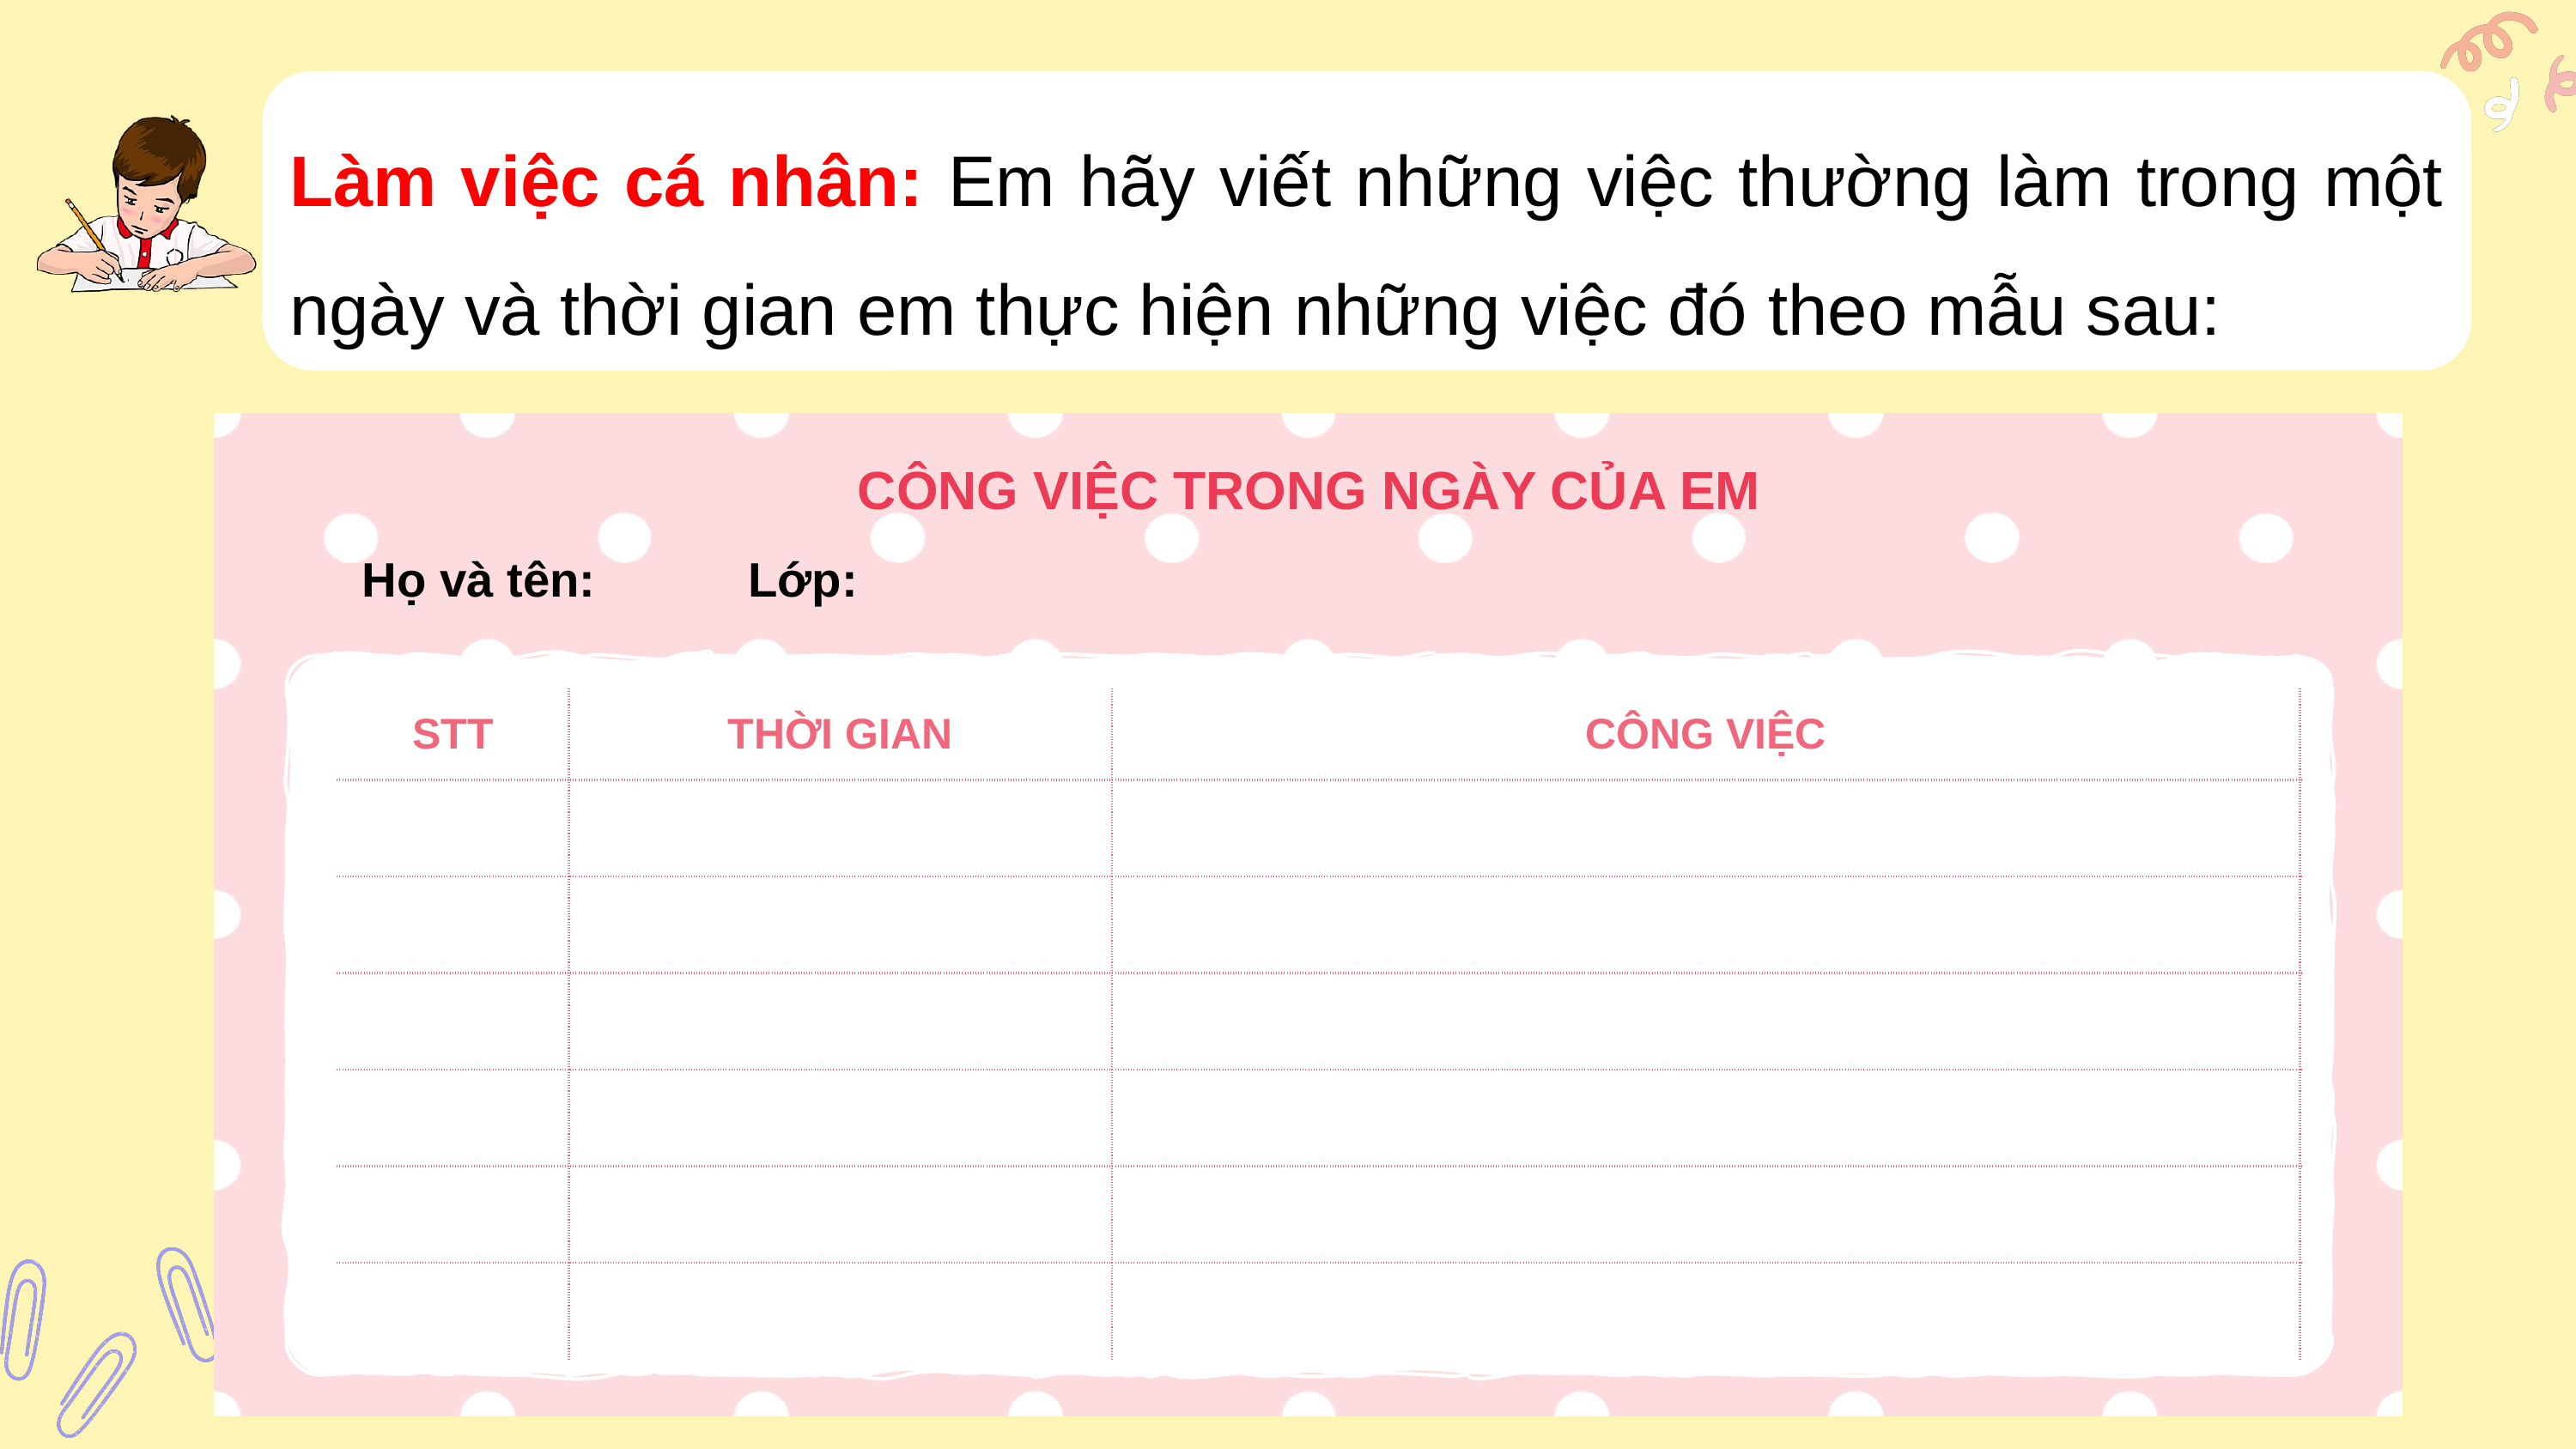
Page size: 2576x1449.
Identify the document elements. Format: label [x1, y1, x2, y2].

picture [0, 412, 2403, 1438]
text_box [32, 70, 2472, 356]
picture [2439, 10, 2576, 132]
